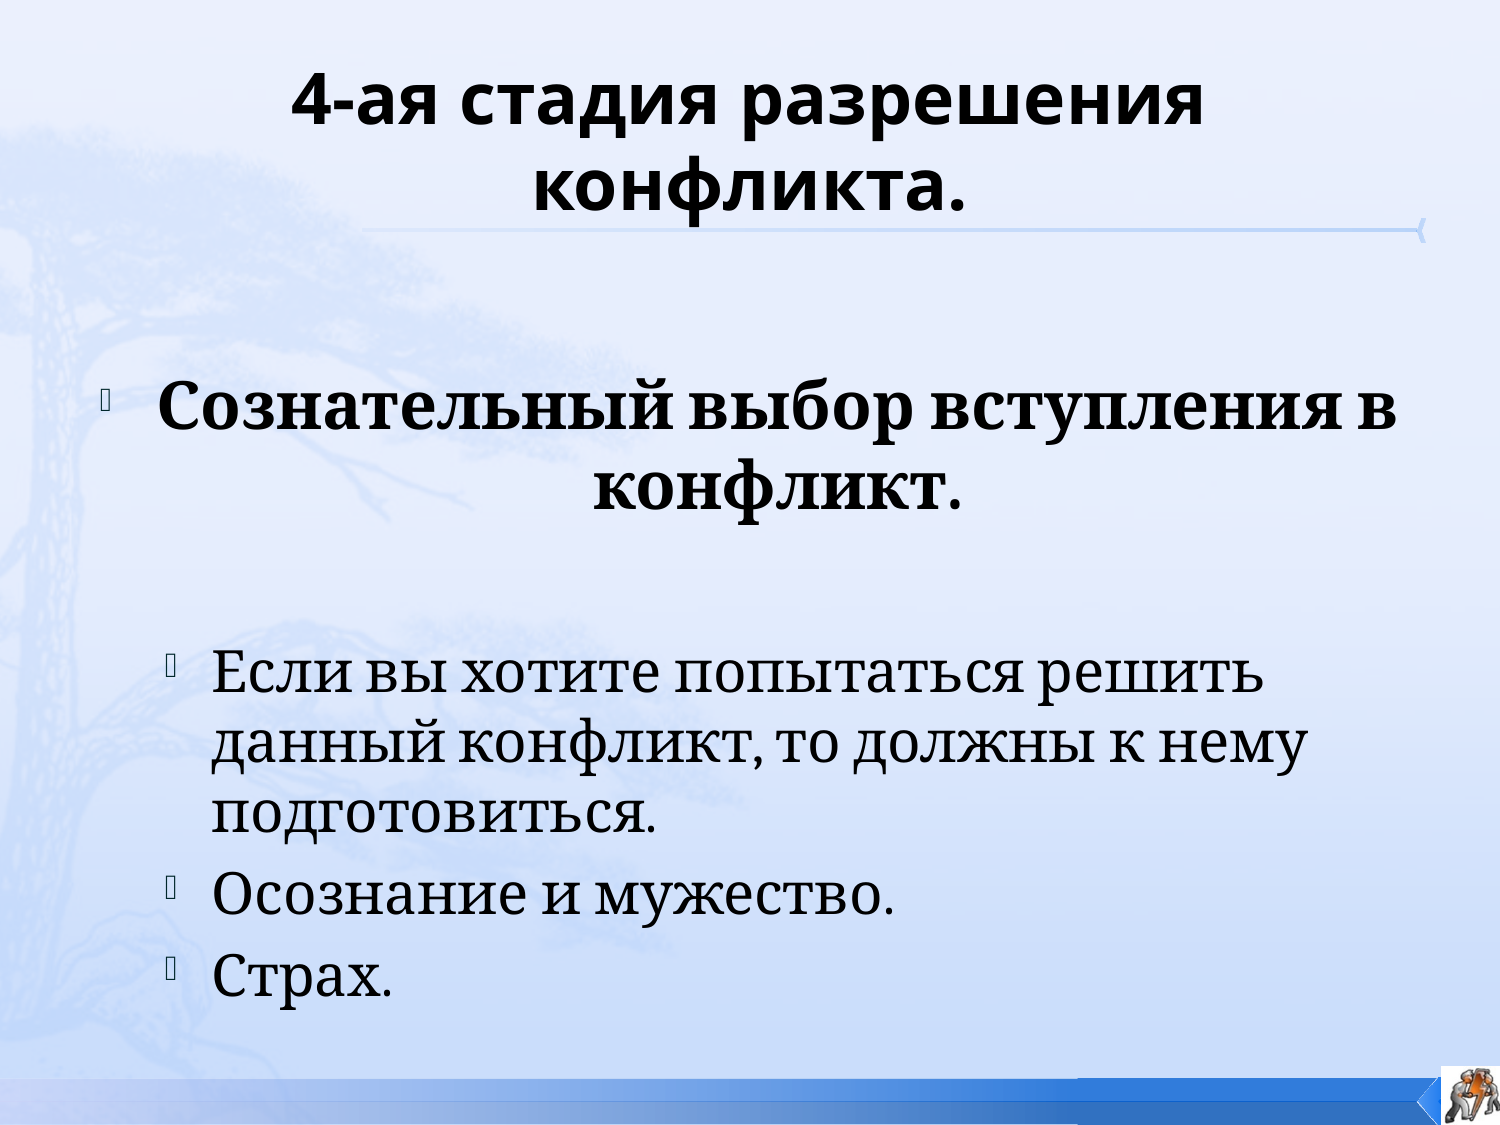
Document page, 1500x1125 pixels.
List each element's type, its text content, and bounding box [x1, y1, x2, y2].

picture [1440, 1065, 1500, 1125]
list Сознательный выбор вступления в конфликт. Если вы хотите попытаться решить данный конфликт, то должны к нему подготовиться. Осознание и мужество. Страх. [75, 262, 1425, 1005]
title 4-ая стадия разрешения конфликта. [75, 45, 1425, 233]
